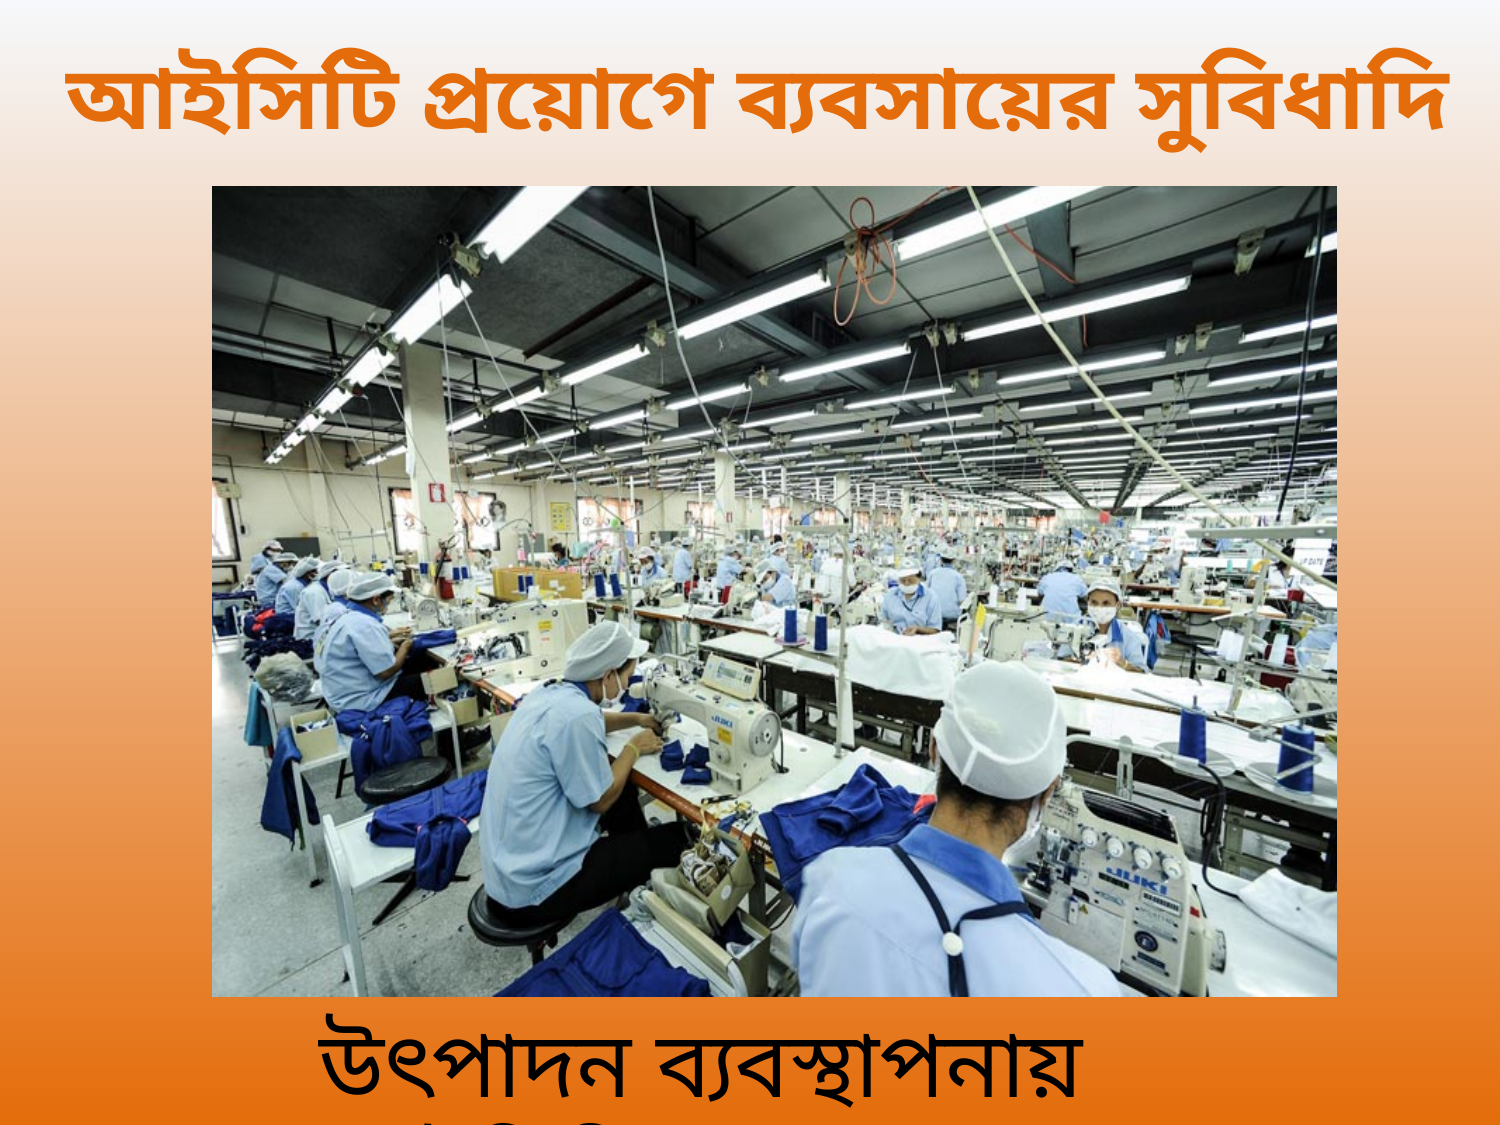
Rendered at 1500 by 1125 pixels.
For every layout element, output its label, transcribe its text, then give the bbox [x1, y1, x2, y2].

text_box উৎপাদন ব্যবস্থাপনায় আইসিটি [305, 1005, 1207, 1125]
picture [212, 185, 1337, 997]
text_box আইসিটি প্রয়োগে ব্যবসায়ের সুবিধাদি [38, 0, 1500, 188]
